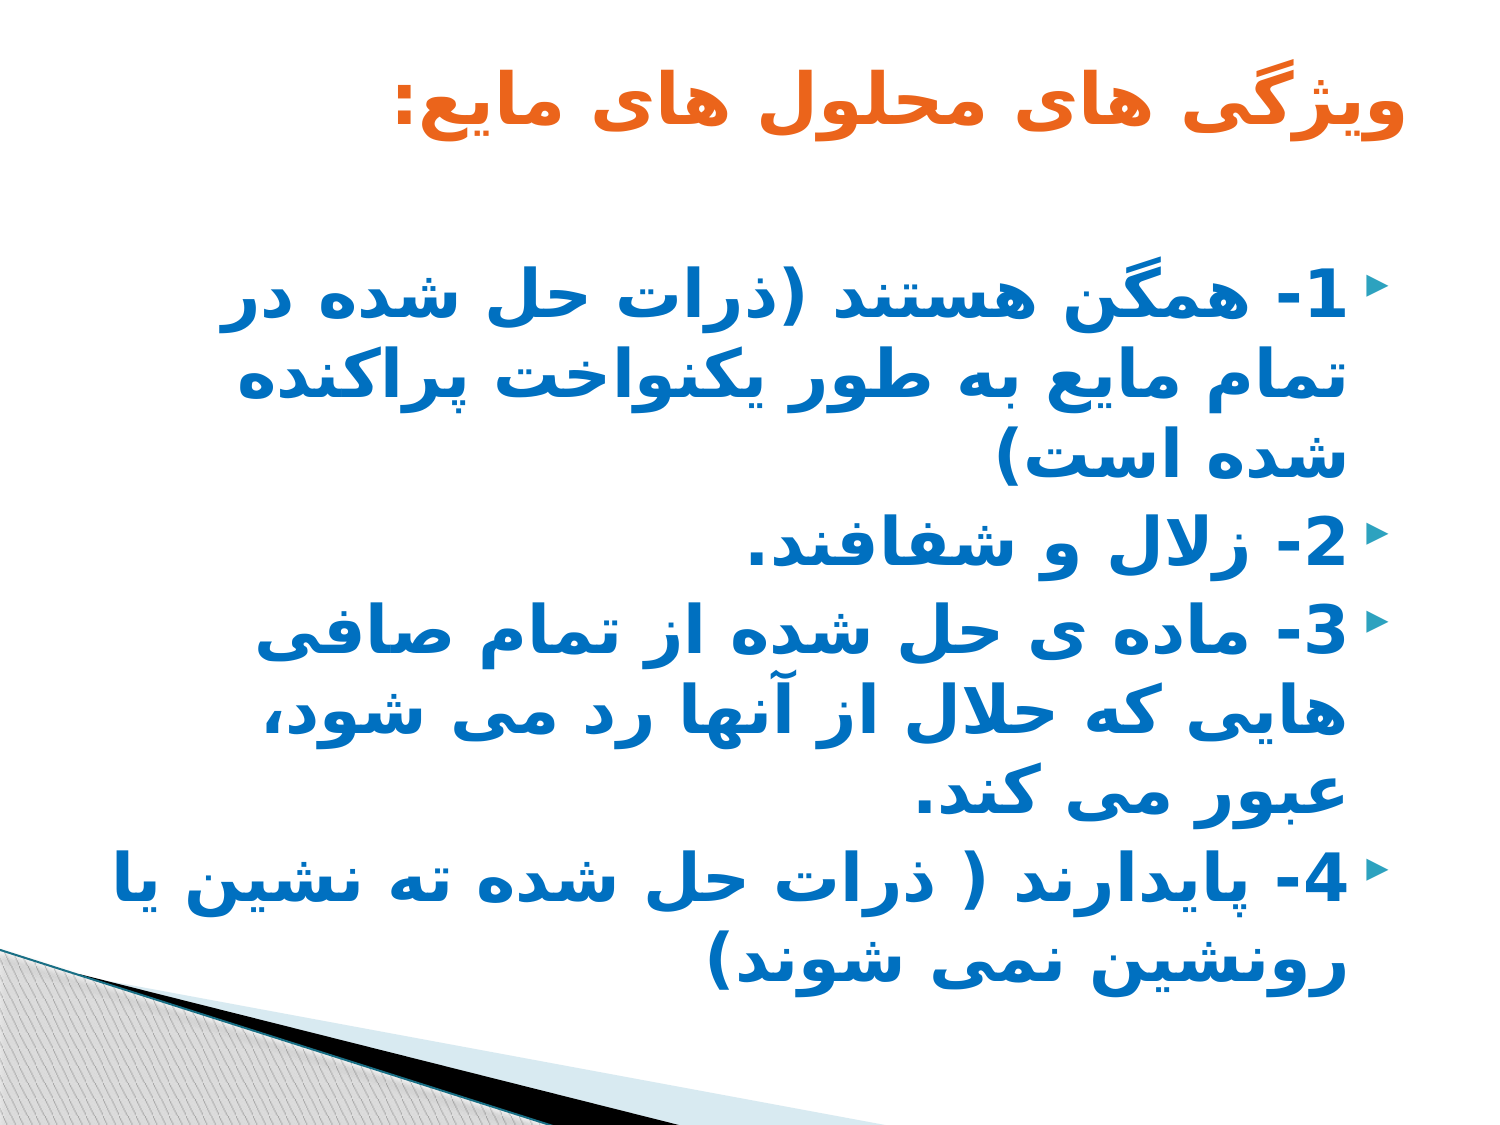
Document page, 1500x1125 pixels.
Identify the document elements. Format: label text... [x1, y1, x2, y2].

title ویژگی های محلول های مایع: [75, 45, 1425, 233]
list 1- همگن هستند (ذرات حل شده در تمام مایع به طور یکنواخت پراکنده شده است) 2- زلال و شفافند. 3- ماده ی حل شده از تمام صافی هایی که حلال از آنها رد می شود، عبور می کند. 4- پایدارند ( ذرات حل شده ته نشین یا رونشین نمی شوند) [75, 243, 1425, 986]
